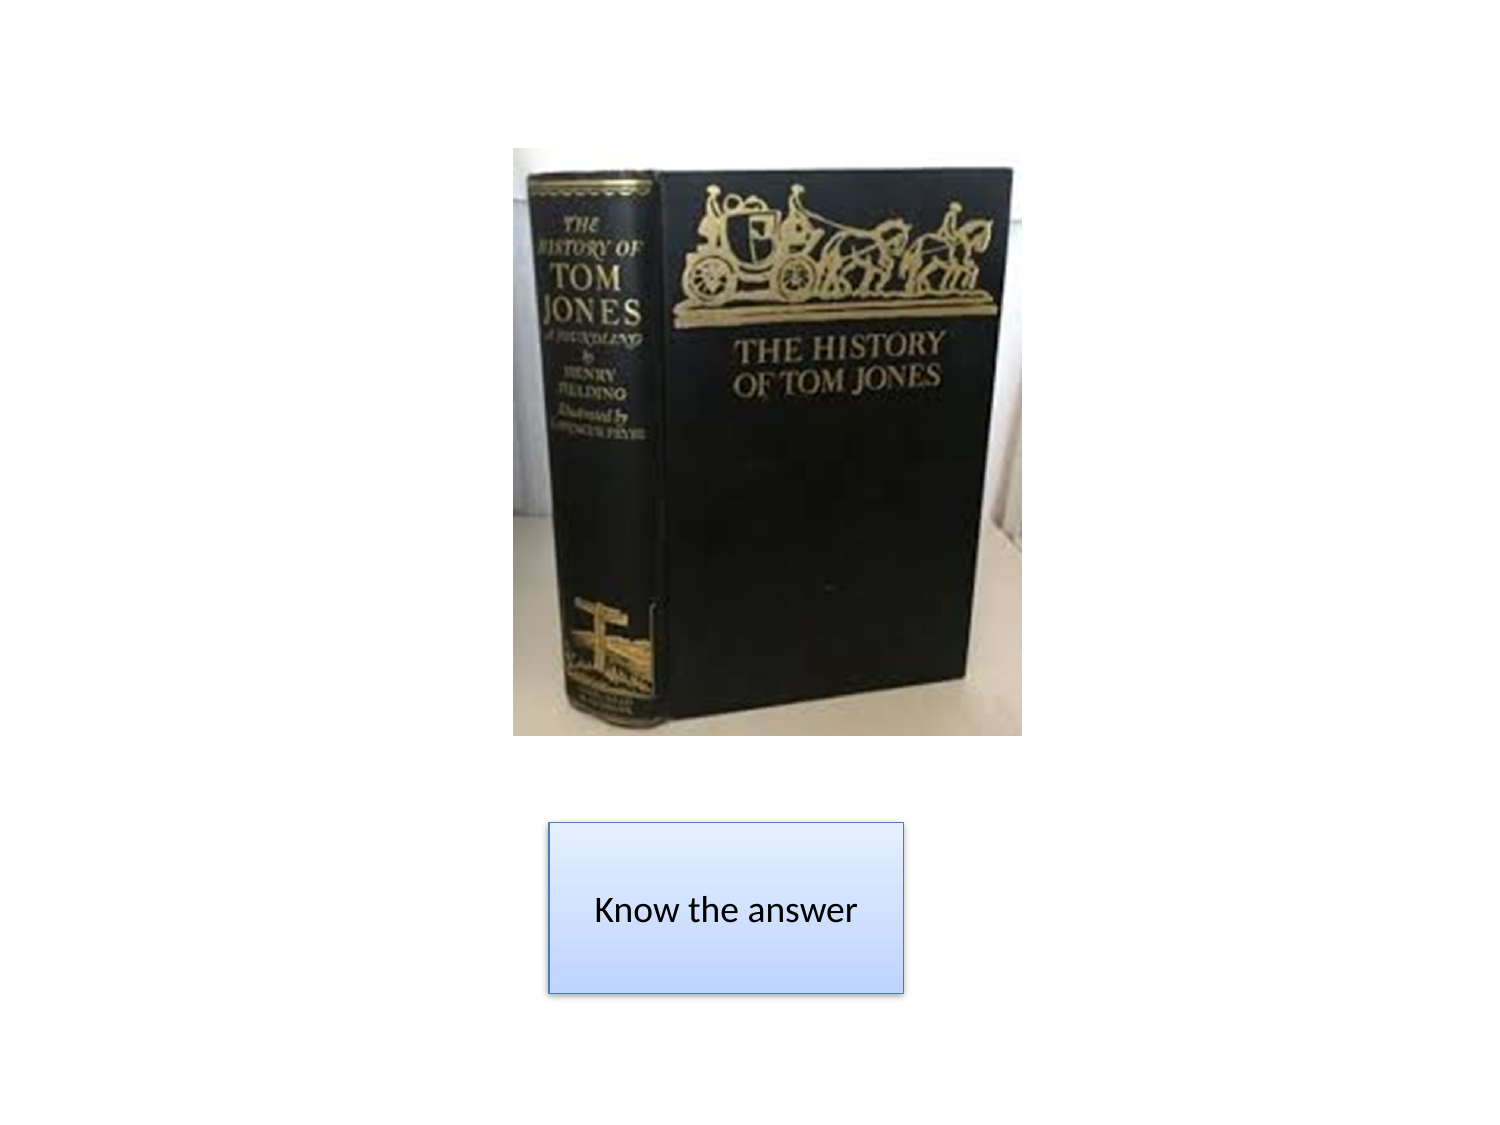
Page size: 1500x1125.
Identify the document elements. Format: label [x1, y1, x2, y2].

picture [513, 148, 1023, 736]
